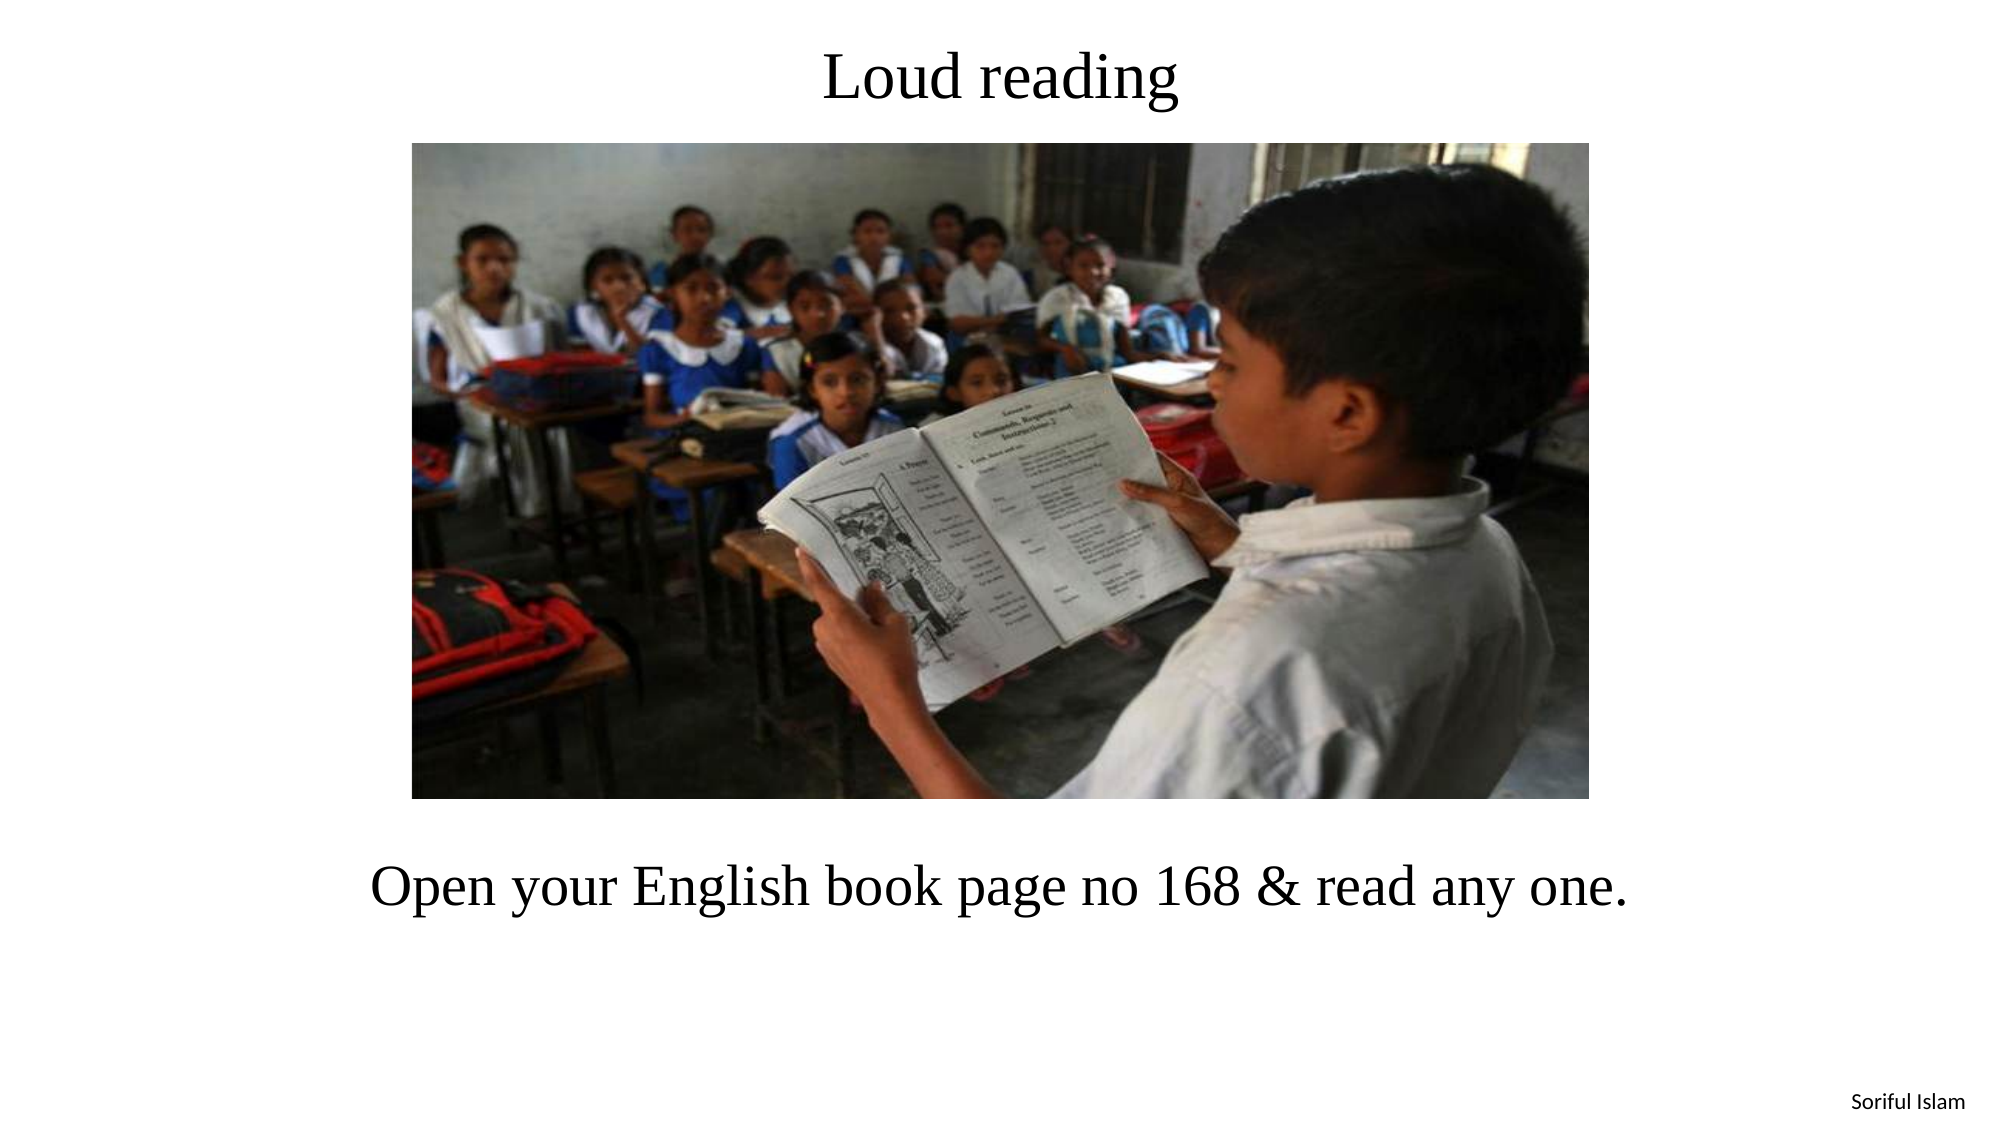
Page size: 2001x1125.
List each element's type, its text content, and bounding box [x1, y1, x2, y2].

picture [411, 143, 1589, 799]
text_box Loud reading [807, 24, 1196, 119]
text_box Open your English book page no 168 & read any one. [355, 839, 1645, 925]
